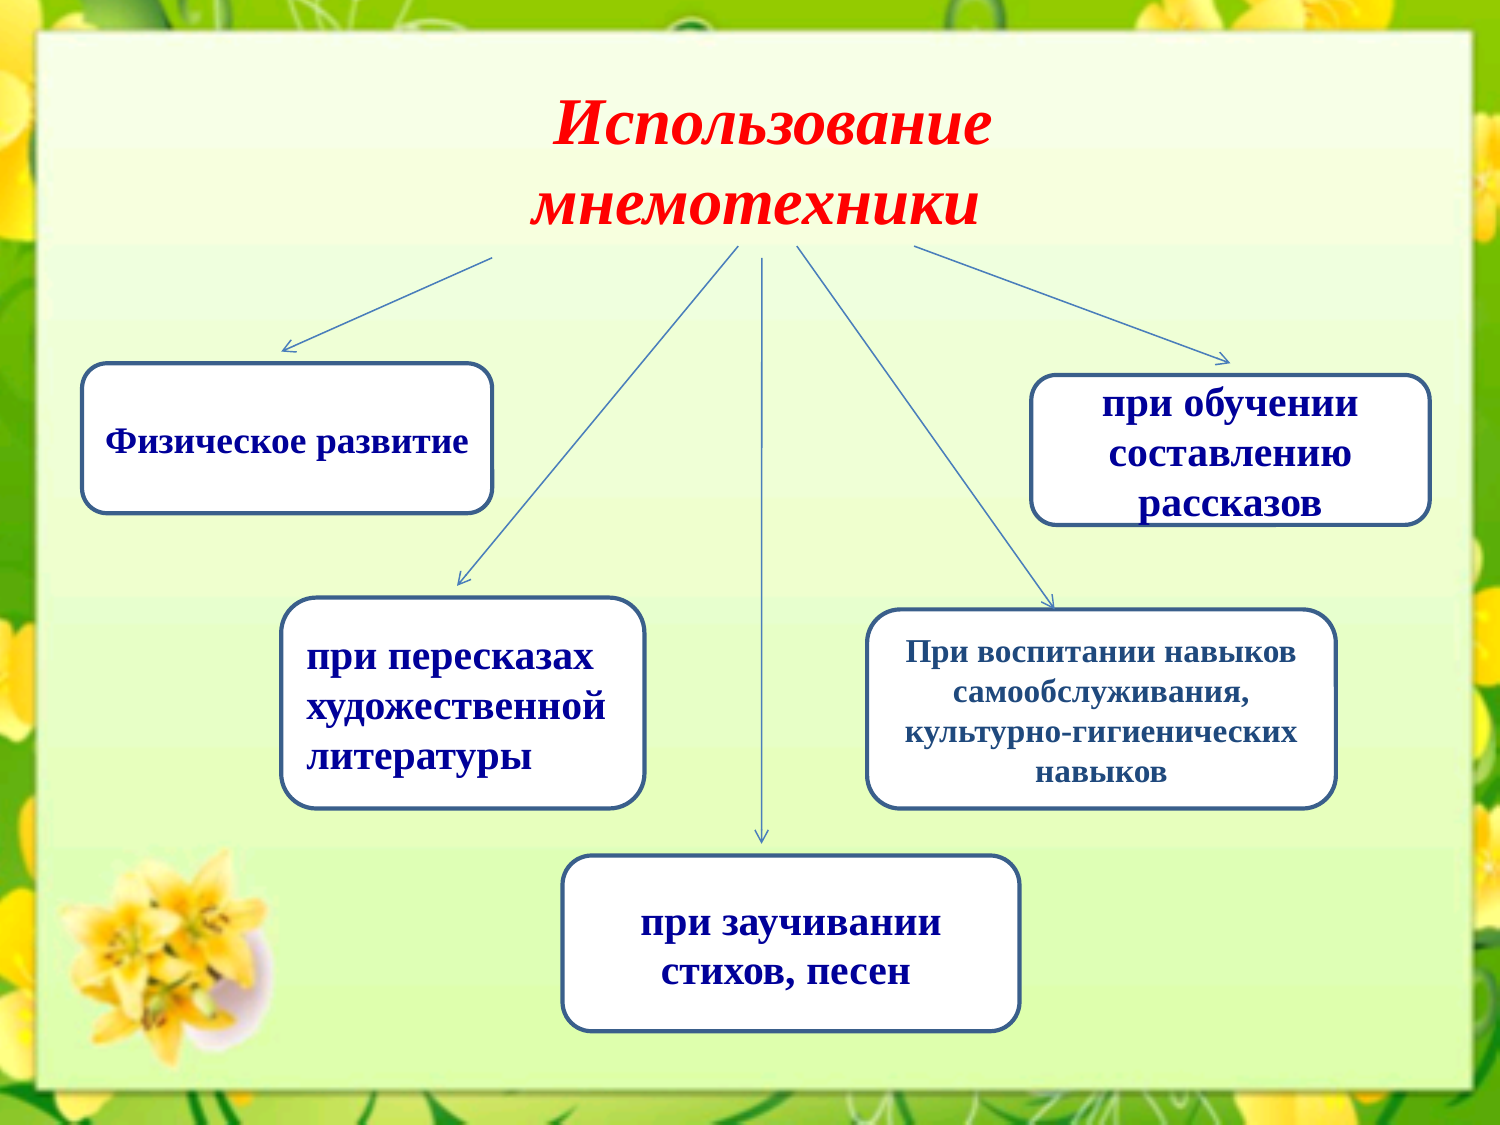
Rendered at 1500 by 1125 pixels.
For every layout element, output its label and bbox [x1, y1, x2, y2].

text_box [280, 257, 493, 352]
text_box [743, 298, 1108, 557]
text_box [913, 245, 1231, 364]
text_box [427, 275, 768, 557]
picture [0, 0, 1500, 1125]
